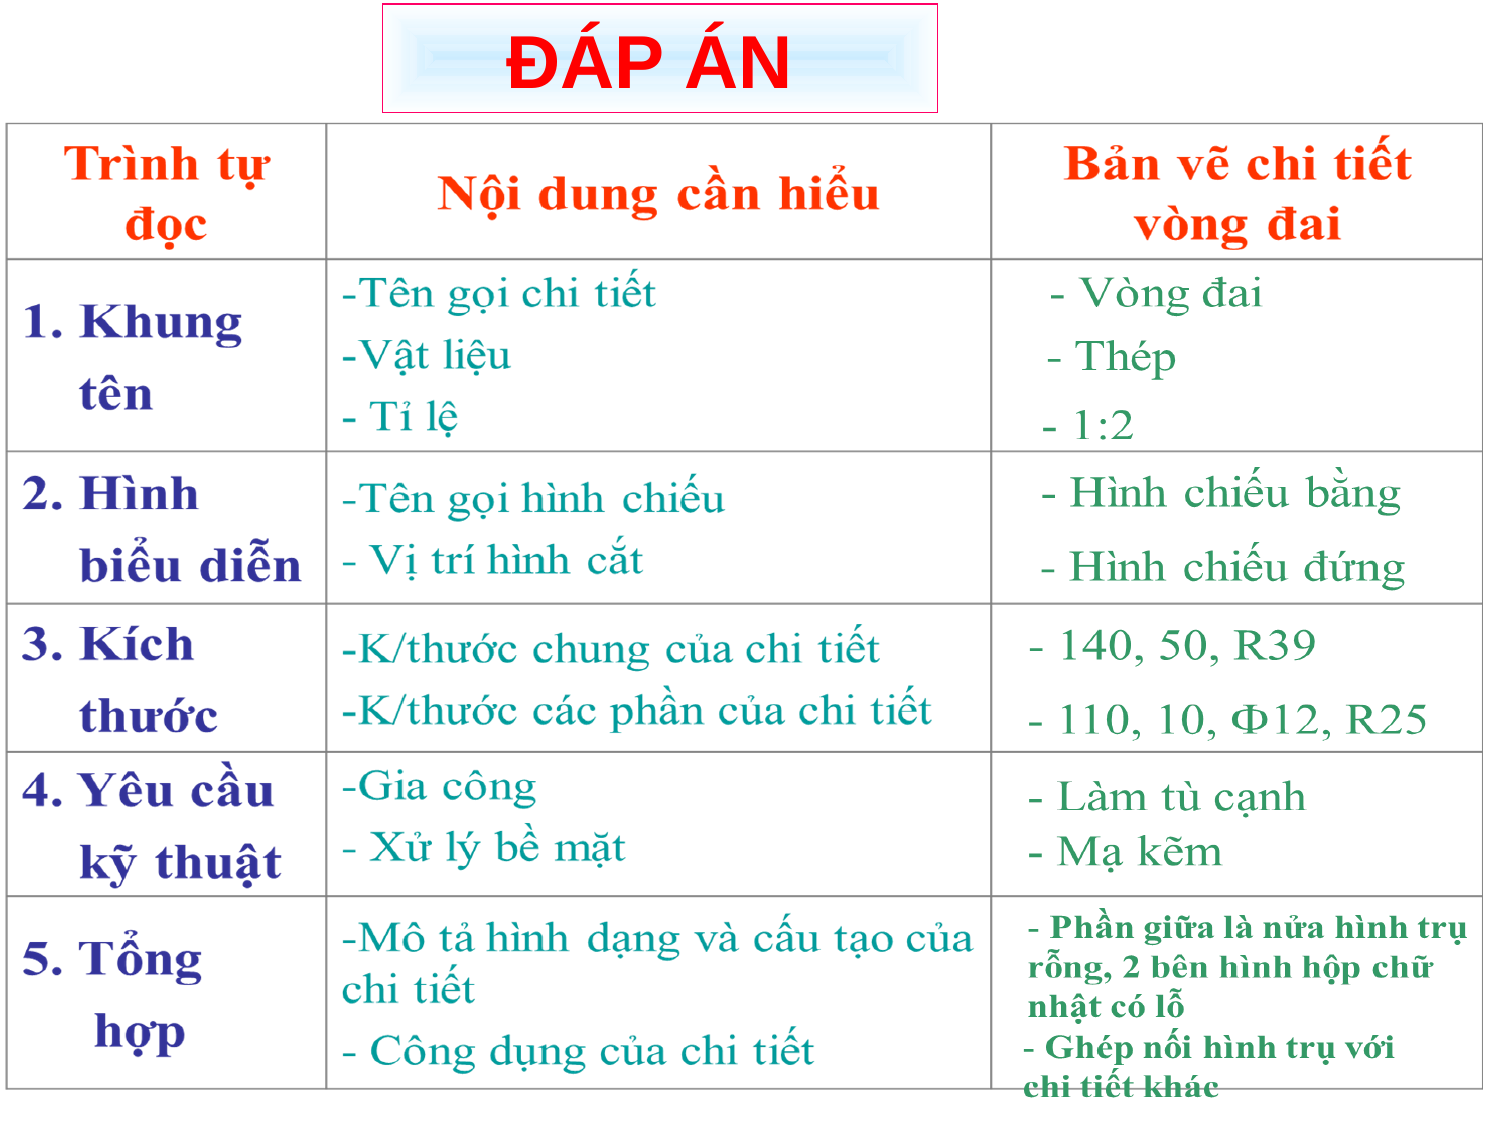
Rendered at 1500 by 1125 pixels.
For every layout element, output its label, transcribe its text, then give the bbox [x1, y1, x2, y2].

text_box ĐÁP ÁN [382, 3, 938, 113]
picture [0, 116, 1500, 1125]
